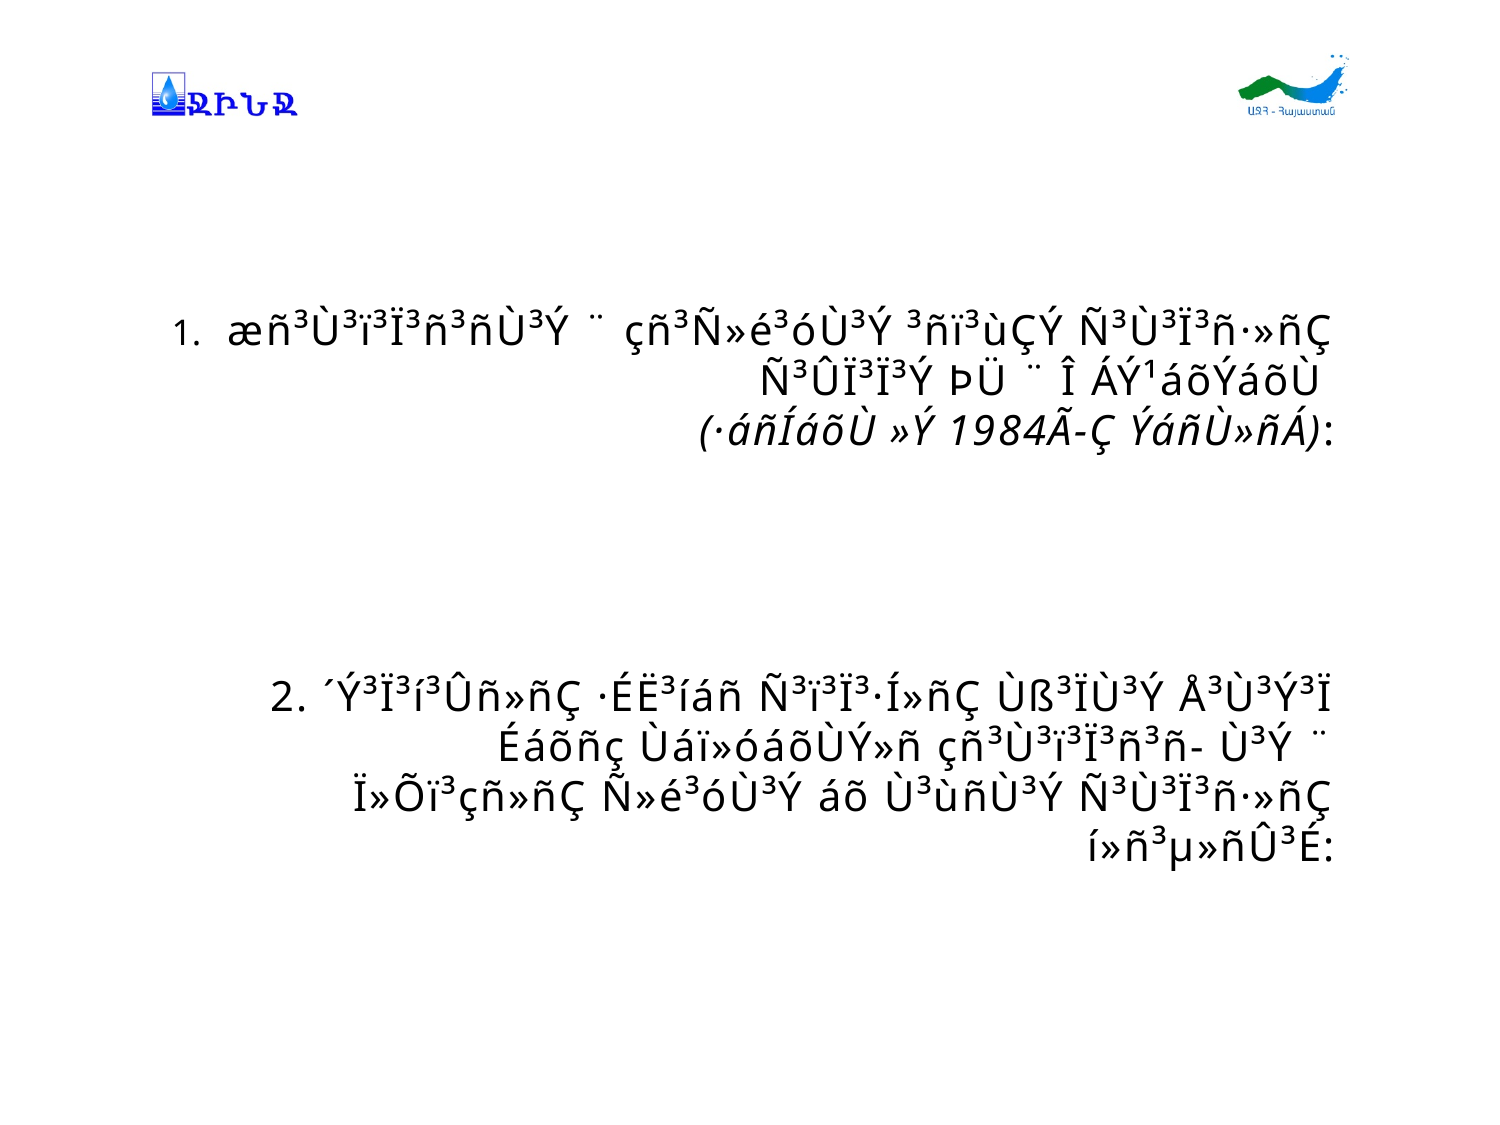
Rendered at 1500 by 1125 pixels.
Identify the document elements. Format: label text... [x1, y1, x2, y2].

picture [1237, 53, 1351, 118]
text_box æñ³Ù³ï³Ï³ñ³ñÙ³Ý ¨ çñ³Ñ»é³óÙ³Ý ³ñï³ùÇÝ Ñ³Ù³Ï³ñ·»ñÇ Ñ³ÛÏ³Ï³Ý ÞÜ ¨ Î ÁÝ¹áõÝáõÙ (·áñÍáõÙ »Ý 1984Ã-Ç ÝáñÙ»ñÁ): [112, 296, 1350, 538]
text_box 2. ´Ý³Ï³í³Ûñ»ñÇ ·ÉË³íáñ Ñ³ï³Ï³·Í»ñÇ Ùß³ÏÙ³Ý Å³Ù³Ý³Ï Éáõñç Ùáï»óáõÙÝ»ñ çñ³Ù³ï³Ï³ñ³ñ- Ù³Ý ¨ Ï»Õï³çñ»ñÇ Ñ»é³óÙ³Ý áõ Ù³ùñÙ³Ý Ñ³Ù³Ï³ñ·»ñÇ í»ñ³µ»ñÛ³É: [187, 662, 1350, 888]
picture [149, 71, 301, 118]
